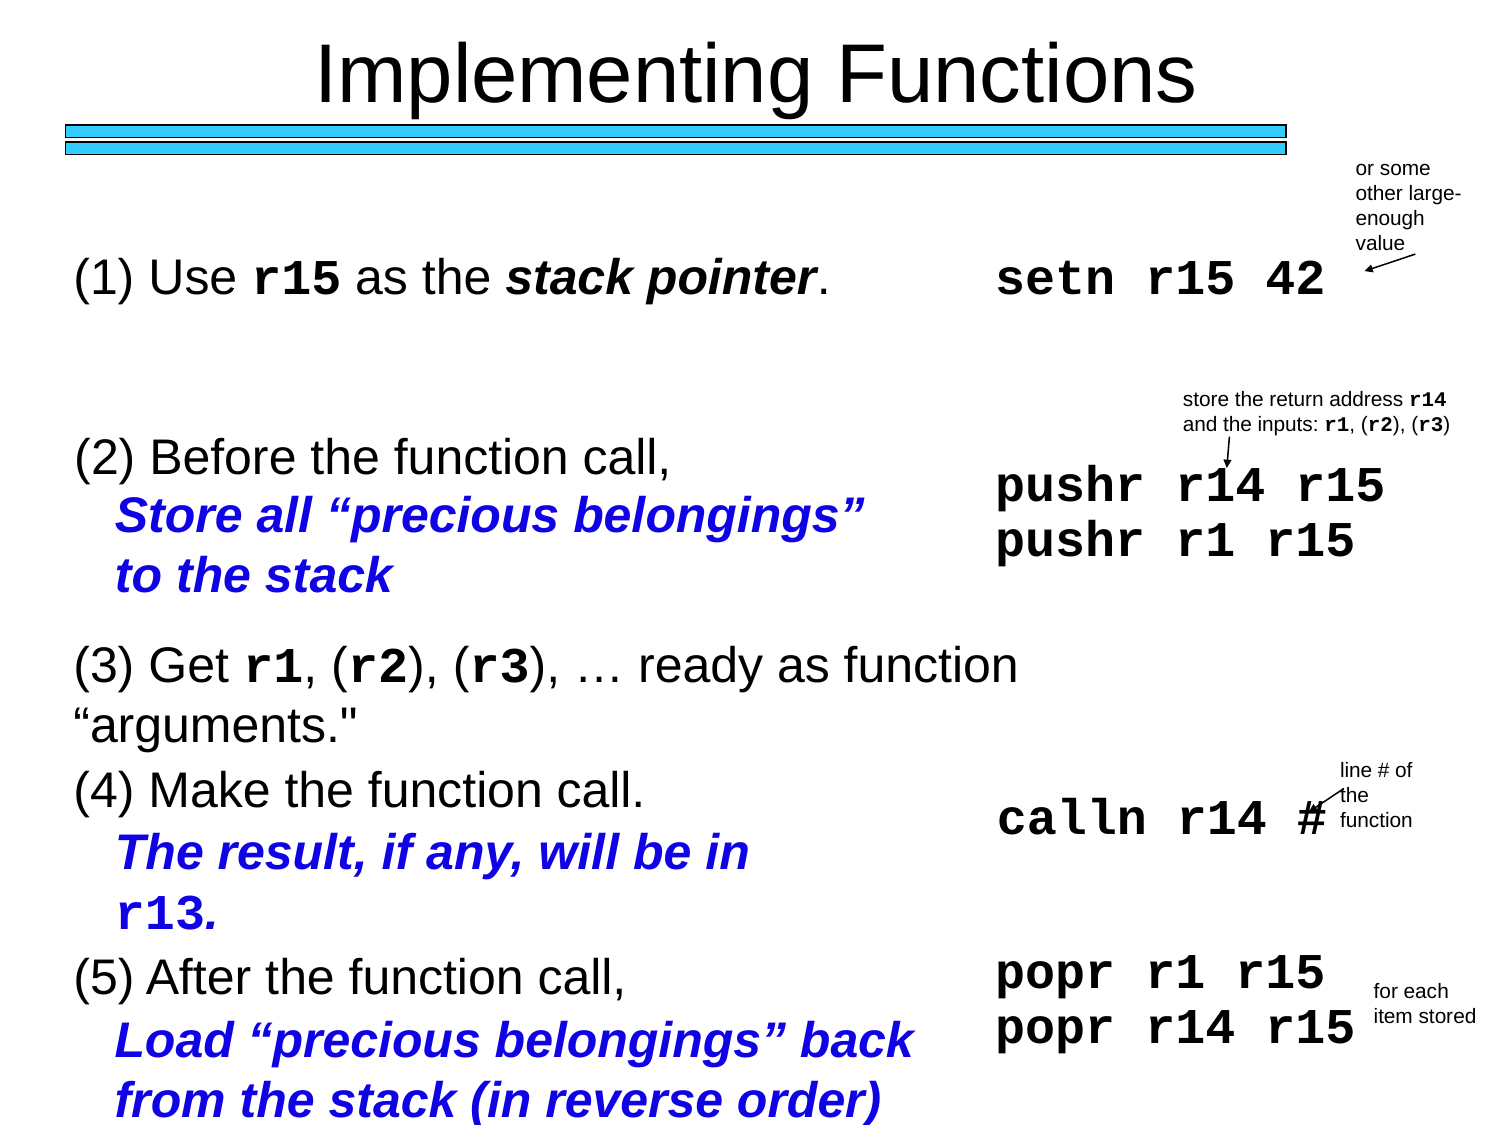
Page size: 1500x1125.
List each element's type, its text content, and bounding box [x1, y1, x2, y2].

text_box (3) Get r1, (r2), (r3), … ready as function “arguments." [58, 624, 1203, 760]
title Implementing Functions [62, 12, 1450, 125]
text_box pushr r14 r15 pushr r1 r15 [980, 470, 1451, 570]
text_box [65, 124, 1287, 155]
text_box (1) Use r15 as the stack pointer. [58, 237, 875, 313]
text_box setn r15 42 [980, 236, 1451, 312]
text_box [1308, 788, 1345, 812]
text_box Load “precious belongings” back from the stack (in reverse order) [99, 999, 1013, 1125]
text_box [1223, 436, 1232, 468]
text_box Store all “precious belongings” to the stack [100, 474, 900, 610]
text_box [1364, 254, 1416, 273]
text_box The result, if any, will be in r13. [100, 812, 841, 948]
text_box for each item stored [1359, 970, 1492, 1035]
text_box popr r1 r15 popr r14 r15 [980, 957, 1451, 1058]
text_box calln r14 # [982, 803, 1453, 849]
text_box or some other large-enough value [1340, 147, 1488, 262]
text_box store the return address r14 and the inputs: r1, (r2), (r3) [1168, 377, 1482, 443]
text_box line # of the function [1325, 749, 1458, 840]
text_box (5) After the function call, [58, 937, 800, 1013]
text_box (2) Before the function call, [59, 416, 800, 492]
text_box (4) Make the function call. [58, 749, 800, 825]
